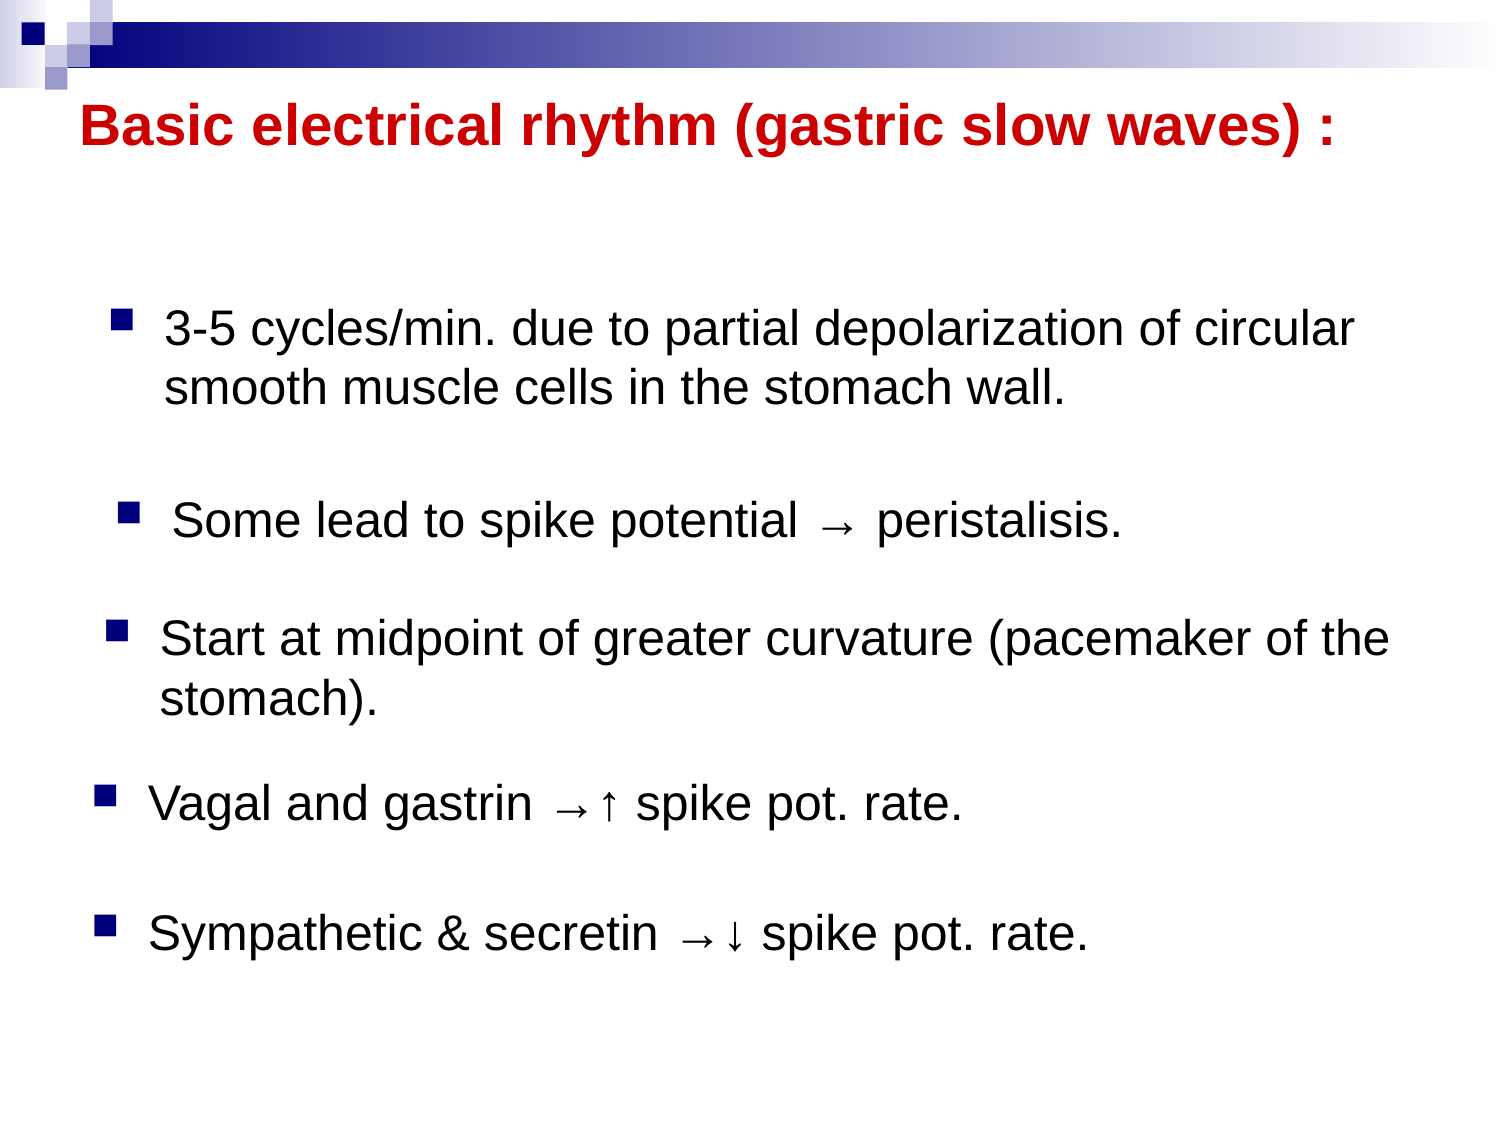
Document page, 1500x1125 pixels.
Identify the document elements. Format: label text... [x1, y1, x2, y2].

title Basic electrical rhythm (gastric slow waves) : [64, 66, 1378, 179]
text_box Sympathetic & secretin →↓ spike pot. rate. [76, 893, 1431, 976]
list 3-5 cycles/min. due to partial depolarization of circular smooth muscle cells in the stomach wall. [92, 287, 1436, 445]
text_box Start at midpoint of greater curvature (pacemaker of the stomach). [88, 597, 1443, 732]
text_box Vagal and gastrin →↑ spike pot. rate. [76, 763, 1431, 846]
text_box Some lead to spike potential → peristalisis. [100, 479, 1364, 551]
